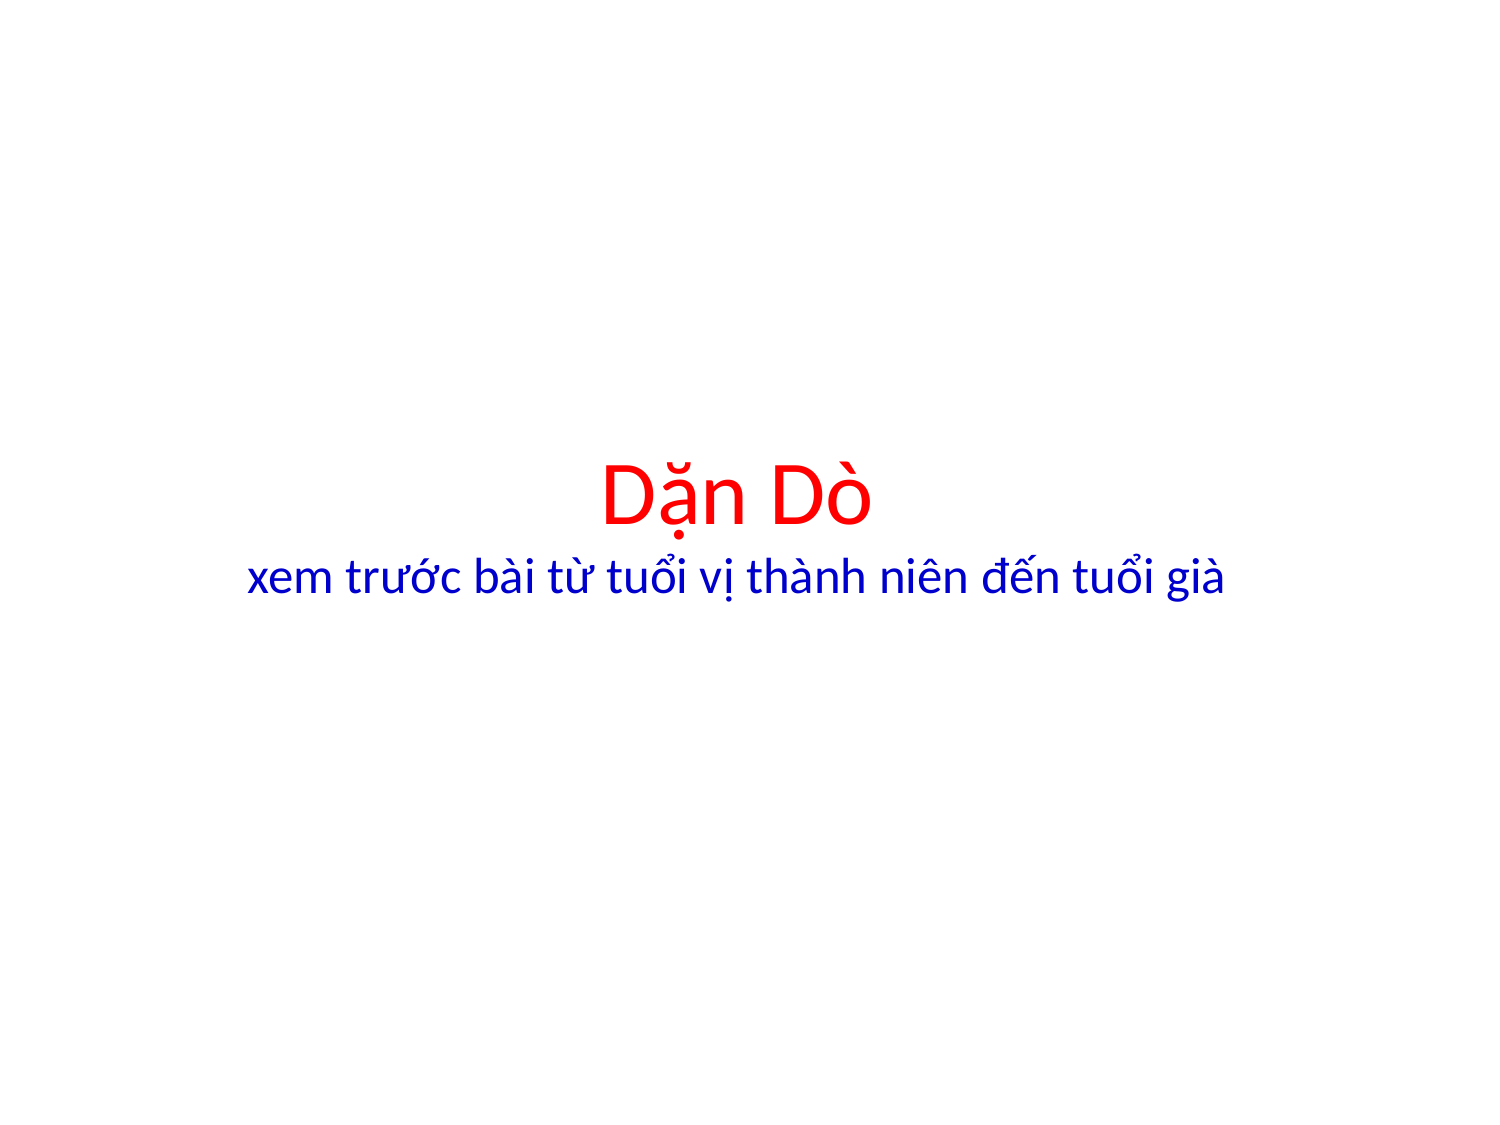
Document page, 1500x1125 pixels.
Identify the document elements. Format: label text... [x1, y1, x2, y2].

title Dặn Dò xem trước bài từ tuổi vị thành niên đến tuổi già [62, 425, 1413, 613]
